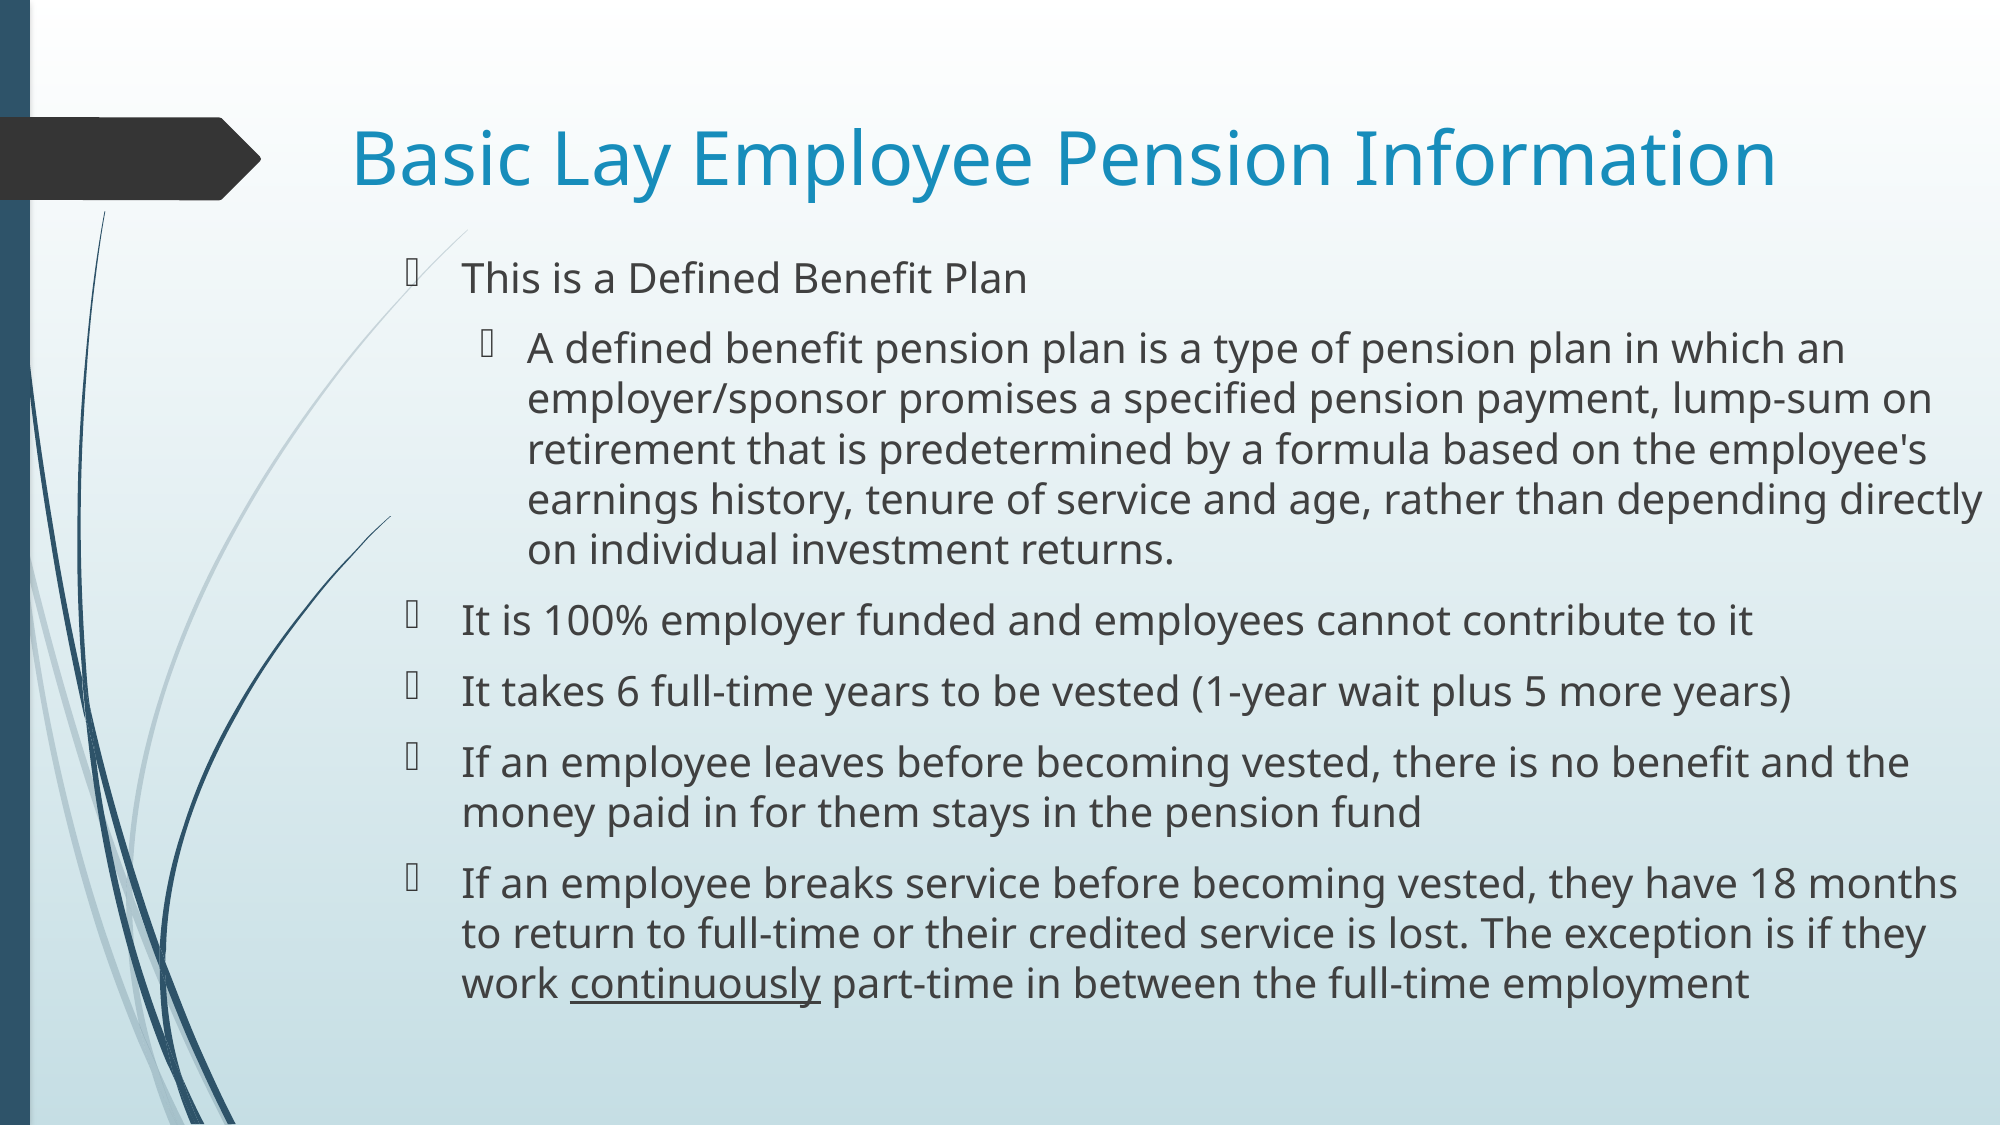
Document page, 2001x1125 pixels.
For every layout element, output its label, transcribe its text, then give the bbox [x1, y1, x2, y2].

title Basic Lay Employee Pension Information [335, 102, 1888, 313]
list This is a Defined Benefit Plan A defined benefit pension plan is a type of pension plan in which an employer/sponsor promises a specified pension payment, lump-sum on retirement that is predetermined by a formula based on the employee's earnings history, tenure of service and age, rather than depending directly on individual investment returns. It is 100% employer funded and employees cannot contribute to it It takes 6 full-time years to be vested (1-year wait plus 5 more years) If an employee leaves before becoming vested, there is no benefit and the money paid in for them stays in the pension fund If an employee breaks service before becoming vested, they have 18 months to return to full-time or their credited service is lost. The exception is if they work continuously part-time in between the full-time employment [390, 243, 2000, 1125]
